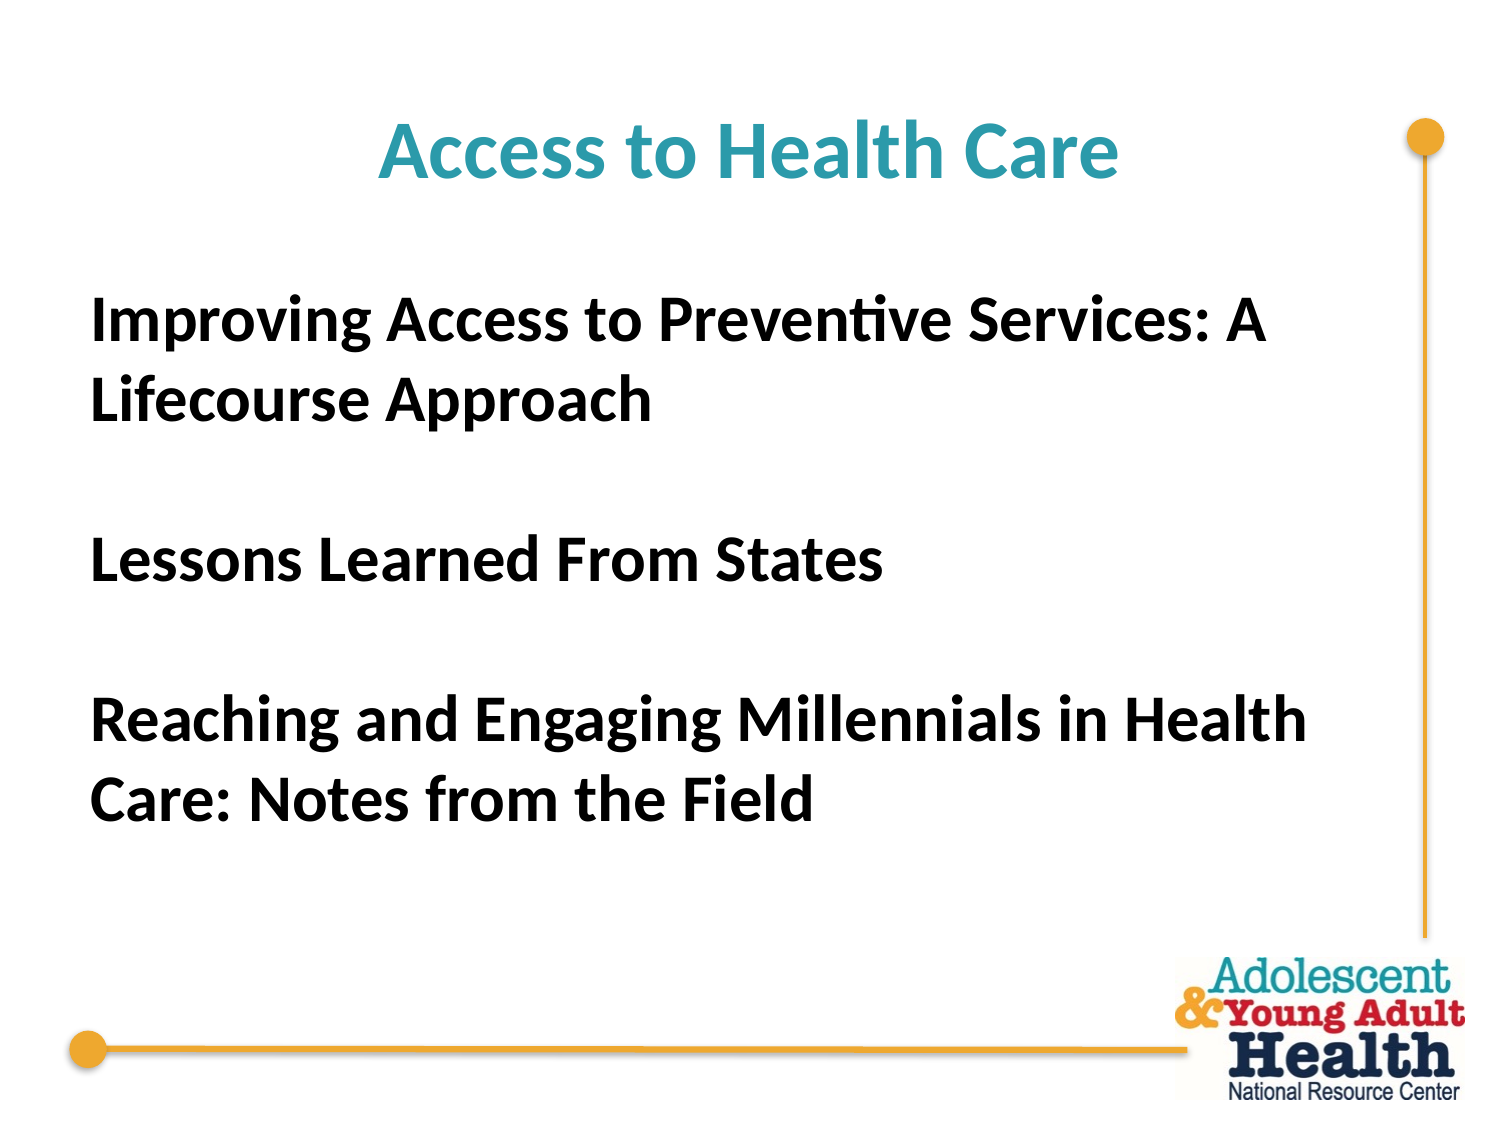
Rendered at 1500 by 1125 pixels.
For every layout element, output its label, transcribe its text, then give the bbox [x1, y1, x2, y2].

text_box Access to Health Care Improving Access to Preventive Services: A Lifecourse Approach Lessons Learned From States Reaching and Engaging Millennials in Health Care: Notes from the Field [74, 87, 1425, 982]
picture [1175, 957, 1465, 1100]
